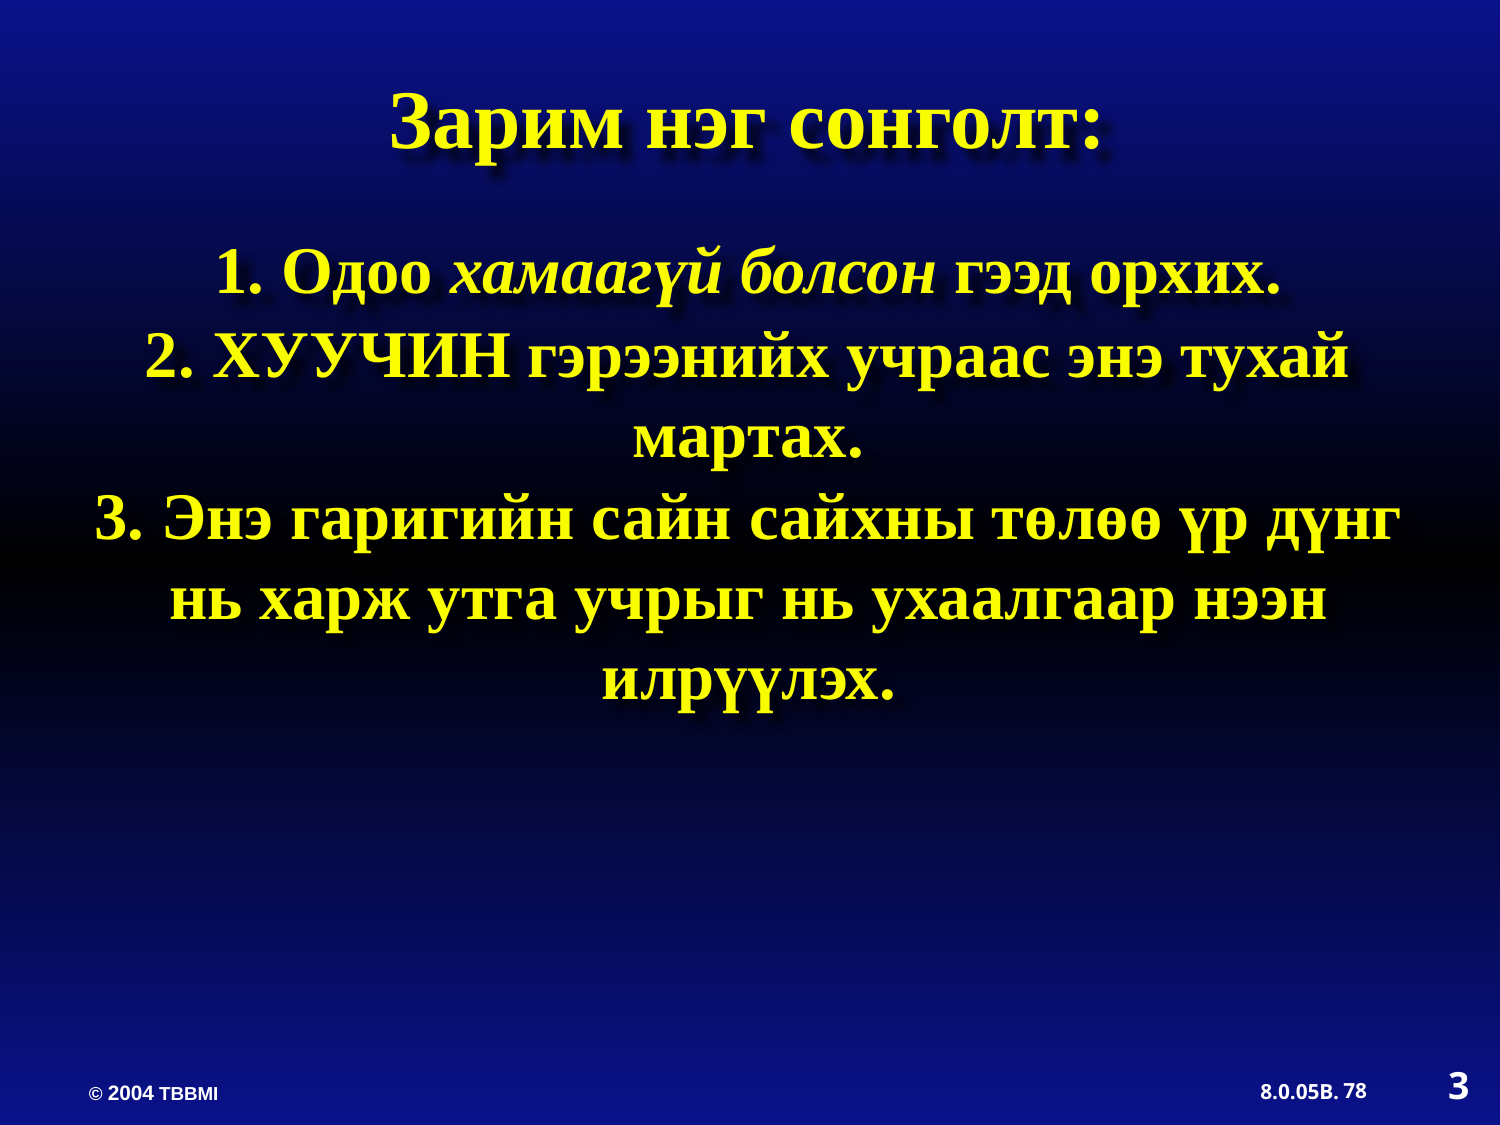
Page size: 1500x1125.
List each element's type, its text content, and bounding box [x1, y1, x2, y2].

text_box 78 [1328, 1070, 1382, 1111]
text_box [89, 1070, 125, 1111]
text_box Зарим нэг сонголт: [127, 58, 1368, 173]
text_box 3. Энэ гаригийн сайн сайхны төлөө үр дүнг нь харж утга учрыг нь ухаалгаар нээн илрүүлэх. [35, 465, 1463, 721]
text_box [1318, 1063, 1365, 1114]
text_box 1. Одоо хамаагүй болсон гээд орхих. [128, 219, 1369, 303]
text_box 2. ХУУЧИН гэрээнийх учраас энэ тухай мартах. [128, 303, 1369, 465]
text_box 3 [1433, 1054, 1485, 1115]
